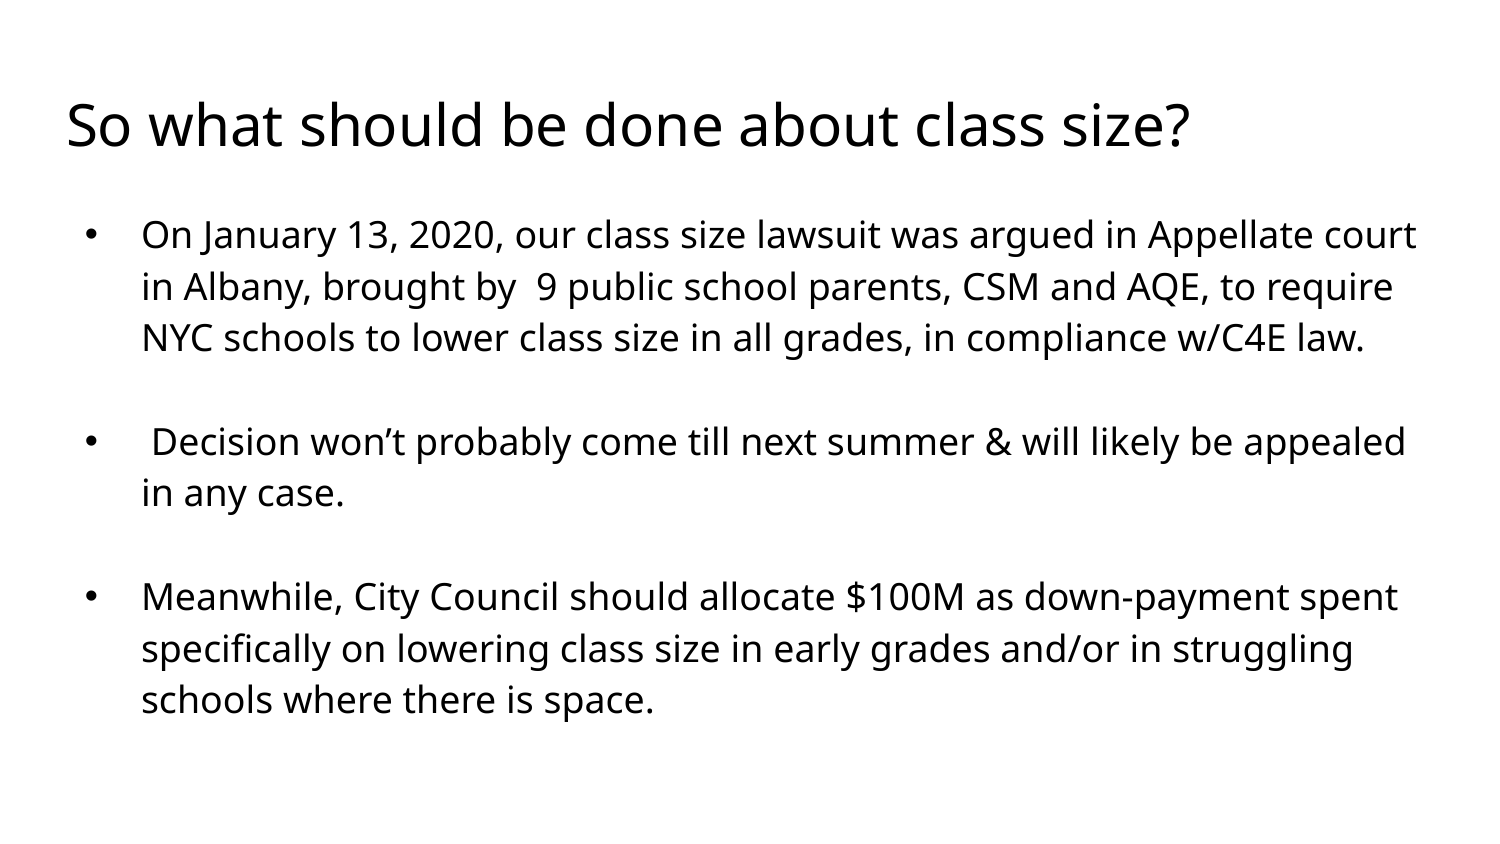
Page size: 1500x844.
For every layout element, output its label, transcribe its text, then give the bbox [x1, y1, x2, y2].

list On January 13, 2020, our class size lawsuit was argued in Appellate court in Albany, brought by 9 public school parents, CSM and AQE, to require NYC schools to lower class size in all grades, in compliance w/C4E law. Decision won’t probably come till next summer & will likely be appealed in any case. Meanwhile, City Council should allocate $100M as down-payment spent specifically on lowering class size in early grades and/or in struggling schools where there is space. [51, 189, 1449, 750]
title So what should be done about class size? [51, 72, 1449, 167]
